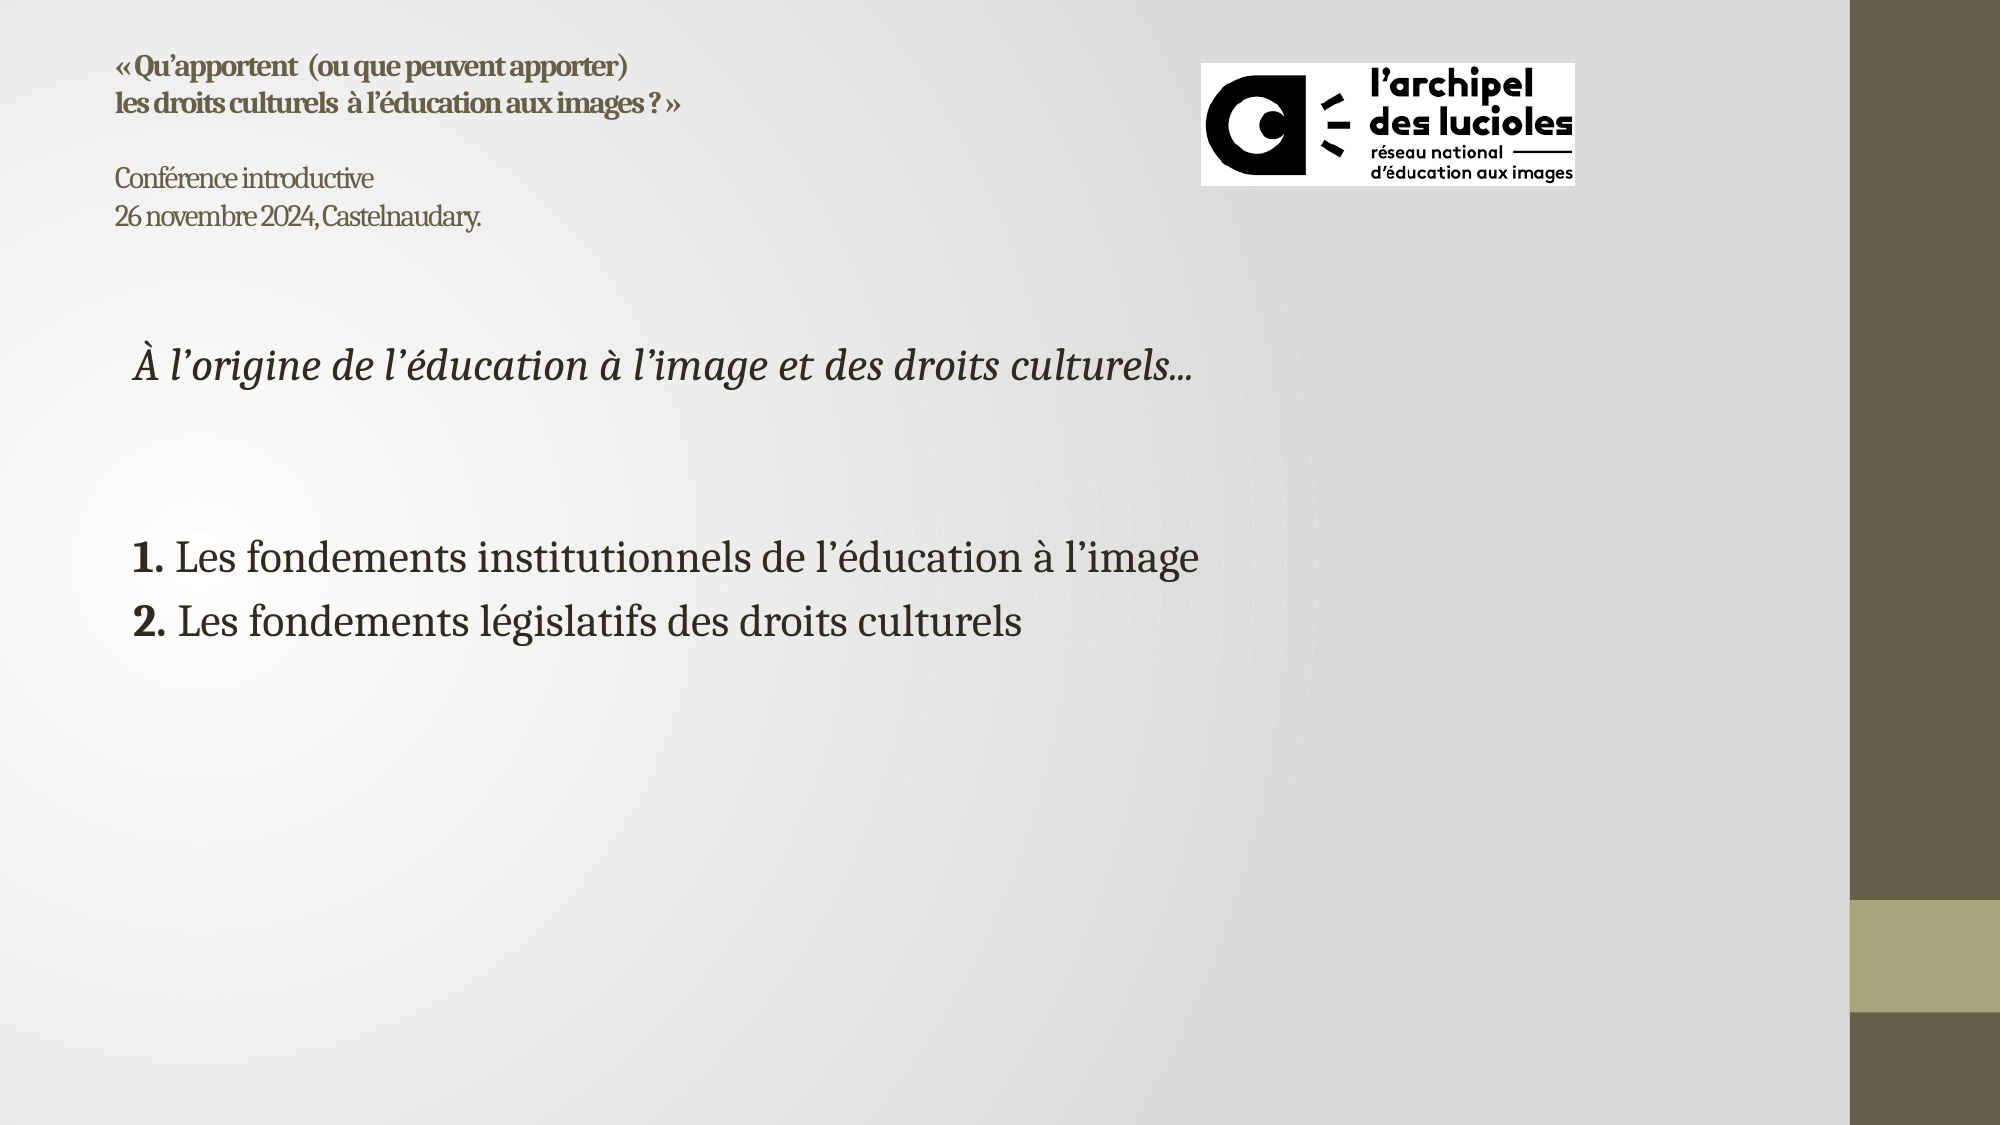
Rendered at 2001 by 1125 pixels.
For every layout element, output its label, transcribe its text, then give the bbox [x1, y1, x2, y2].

title « Qu’apportent (ou que peuvent apporter) les droits culturels à l’éducation aux images ? » Conférence introductive 26 novembre 2024, Castelnaudary. [99, 45, 1767, 233]
list À l’origine de l’éducation à l’image et des droits culturels... 1. Les fondements institutionnels de l’éducation à l’image 2. Les fondements législatifs des droits culturels [99, 262, 1767, 1050]
picture [1201, 62, 1576, 187]
